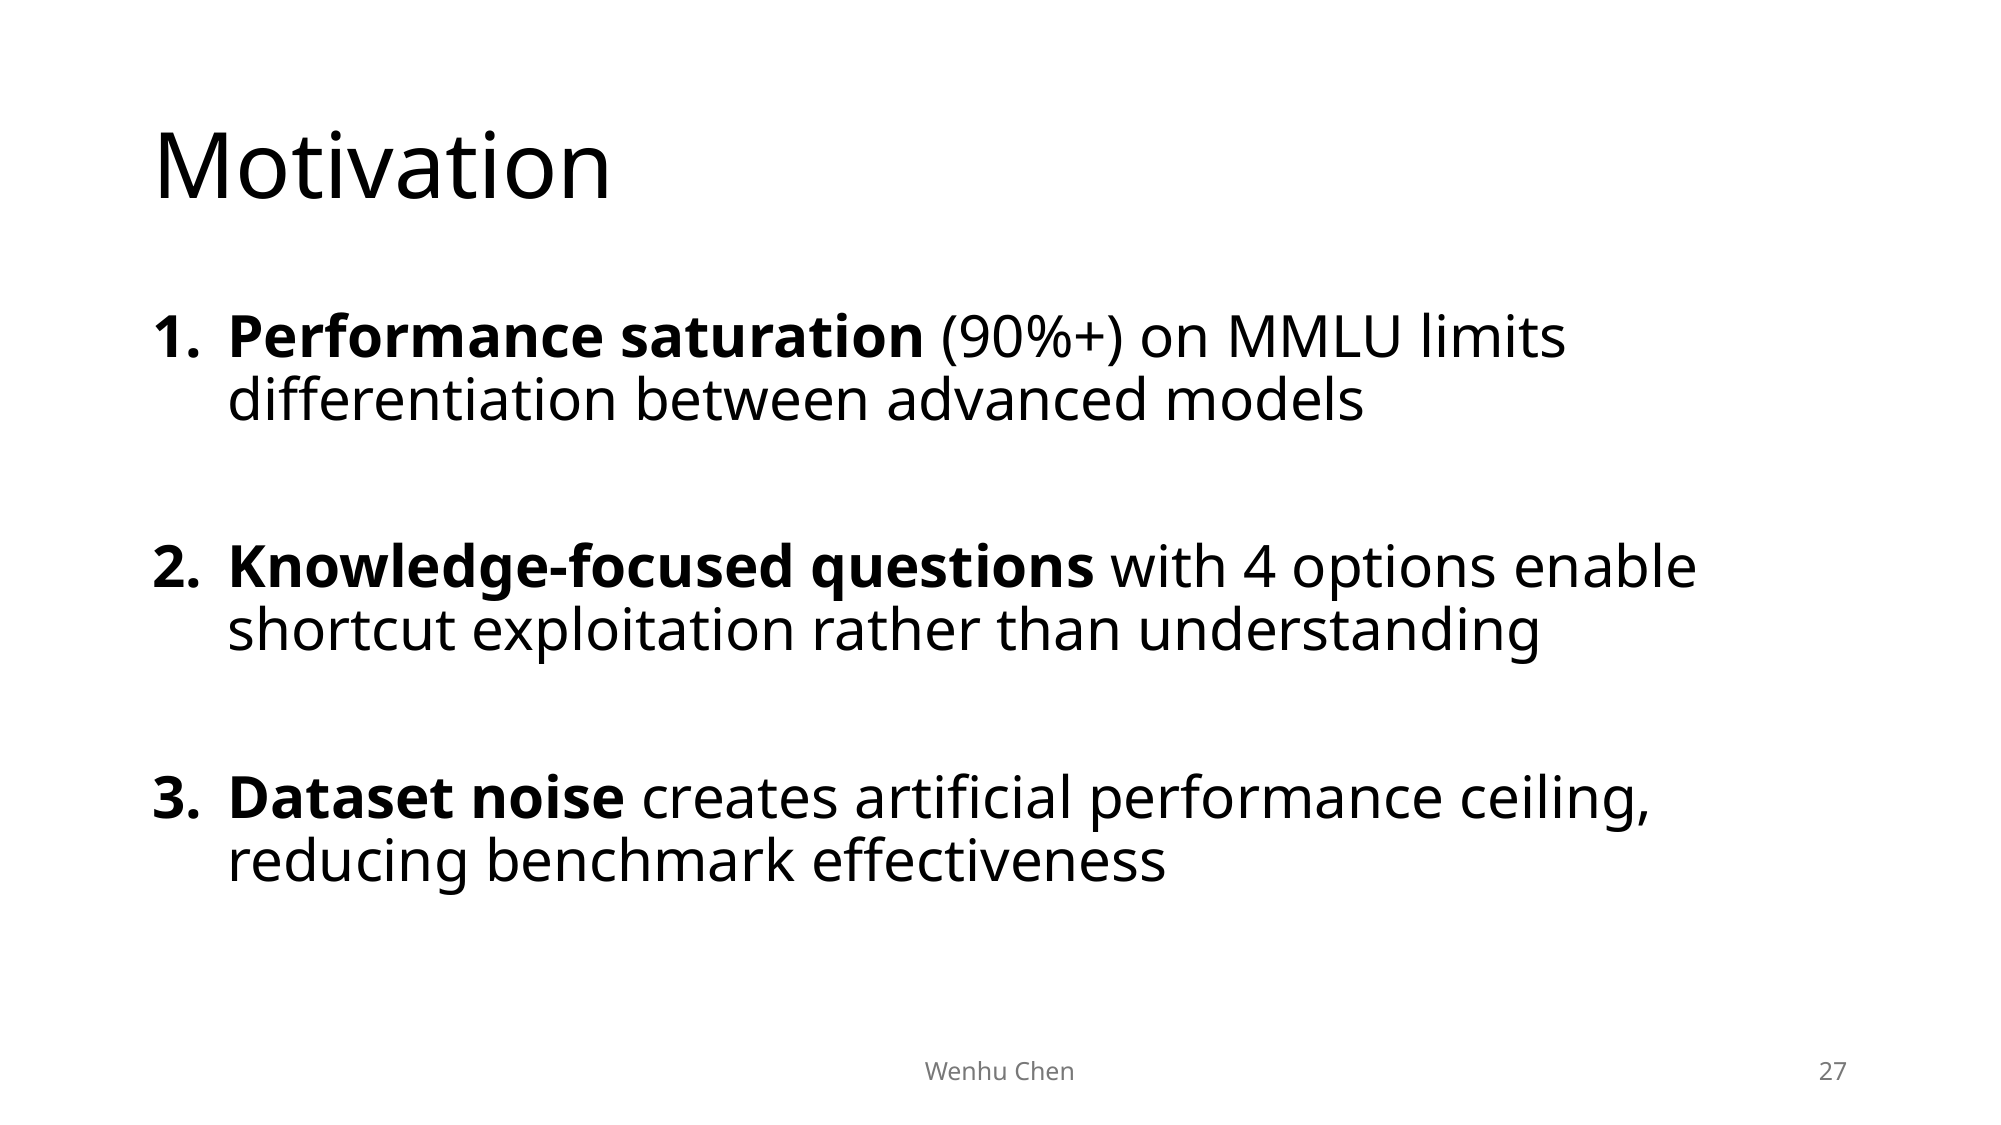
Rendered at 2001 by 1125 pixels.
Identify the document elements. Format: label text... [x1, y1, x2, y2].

slide_number 27 [1412, 1042, 1863, 1103]
footer Wenhu Chen [662, 1042, 1338, 1103]
title Motivation [137, 59, 1863, 278]
list Performance saturation (90%+) on MMLU limits differentiation between advanced models Knowledge-focused questions with 4 options enable shortcut exploitation rather than understanding Dataset noise creates artificial performance ceiling, reducing benchmark effectiveness [137, 299, 1863, 1014]
